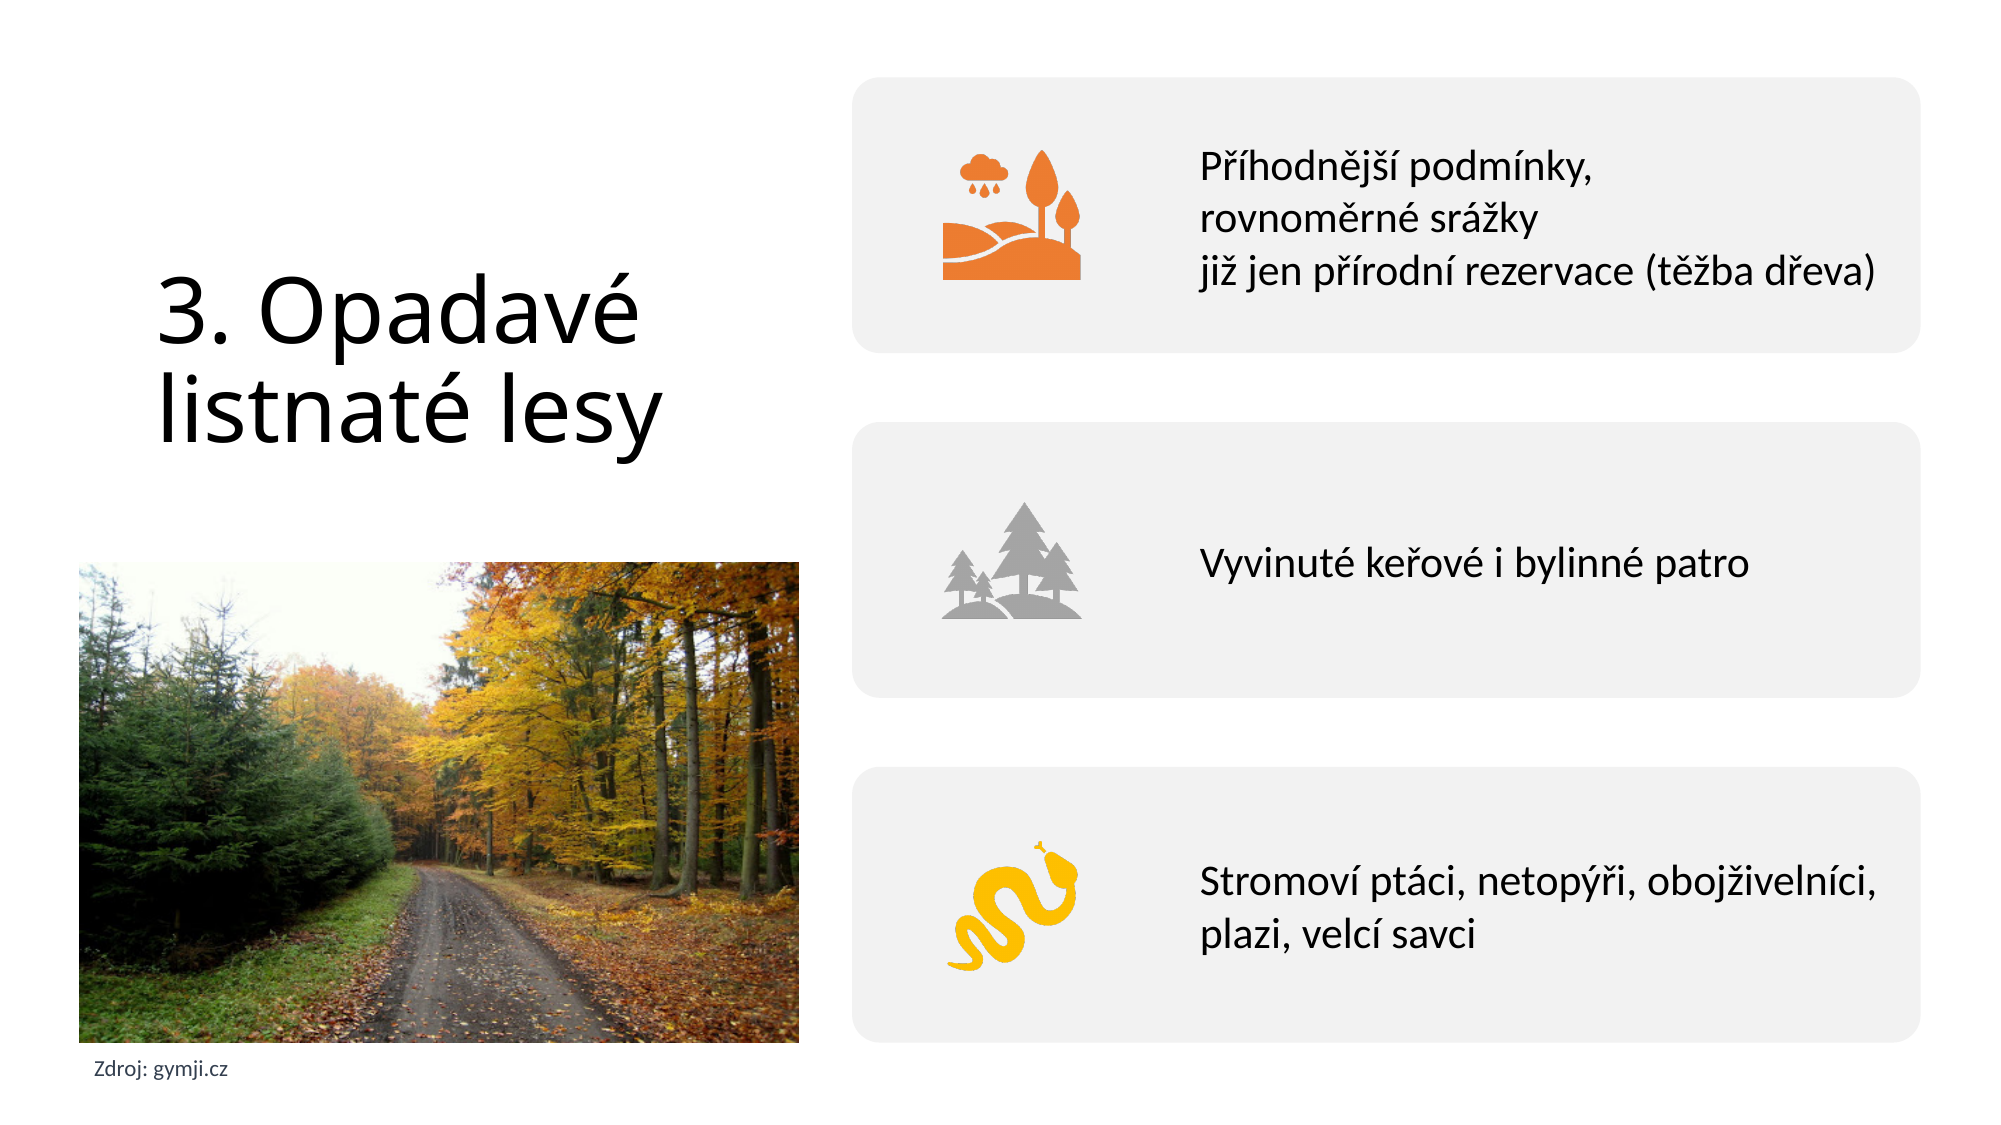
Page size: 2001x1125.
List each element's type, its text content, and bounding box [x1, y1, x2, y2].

title 3. Opadavé listnaté lesy [141, 166, 702, 562]
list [852, 77, 1921, 1043]
text_box Zdroj: gymji.cz [79, 1046, 481, 1089]
picture [79, 562, 799, 1043]
